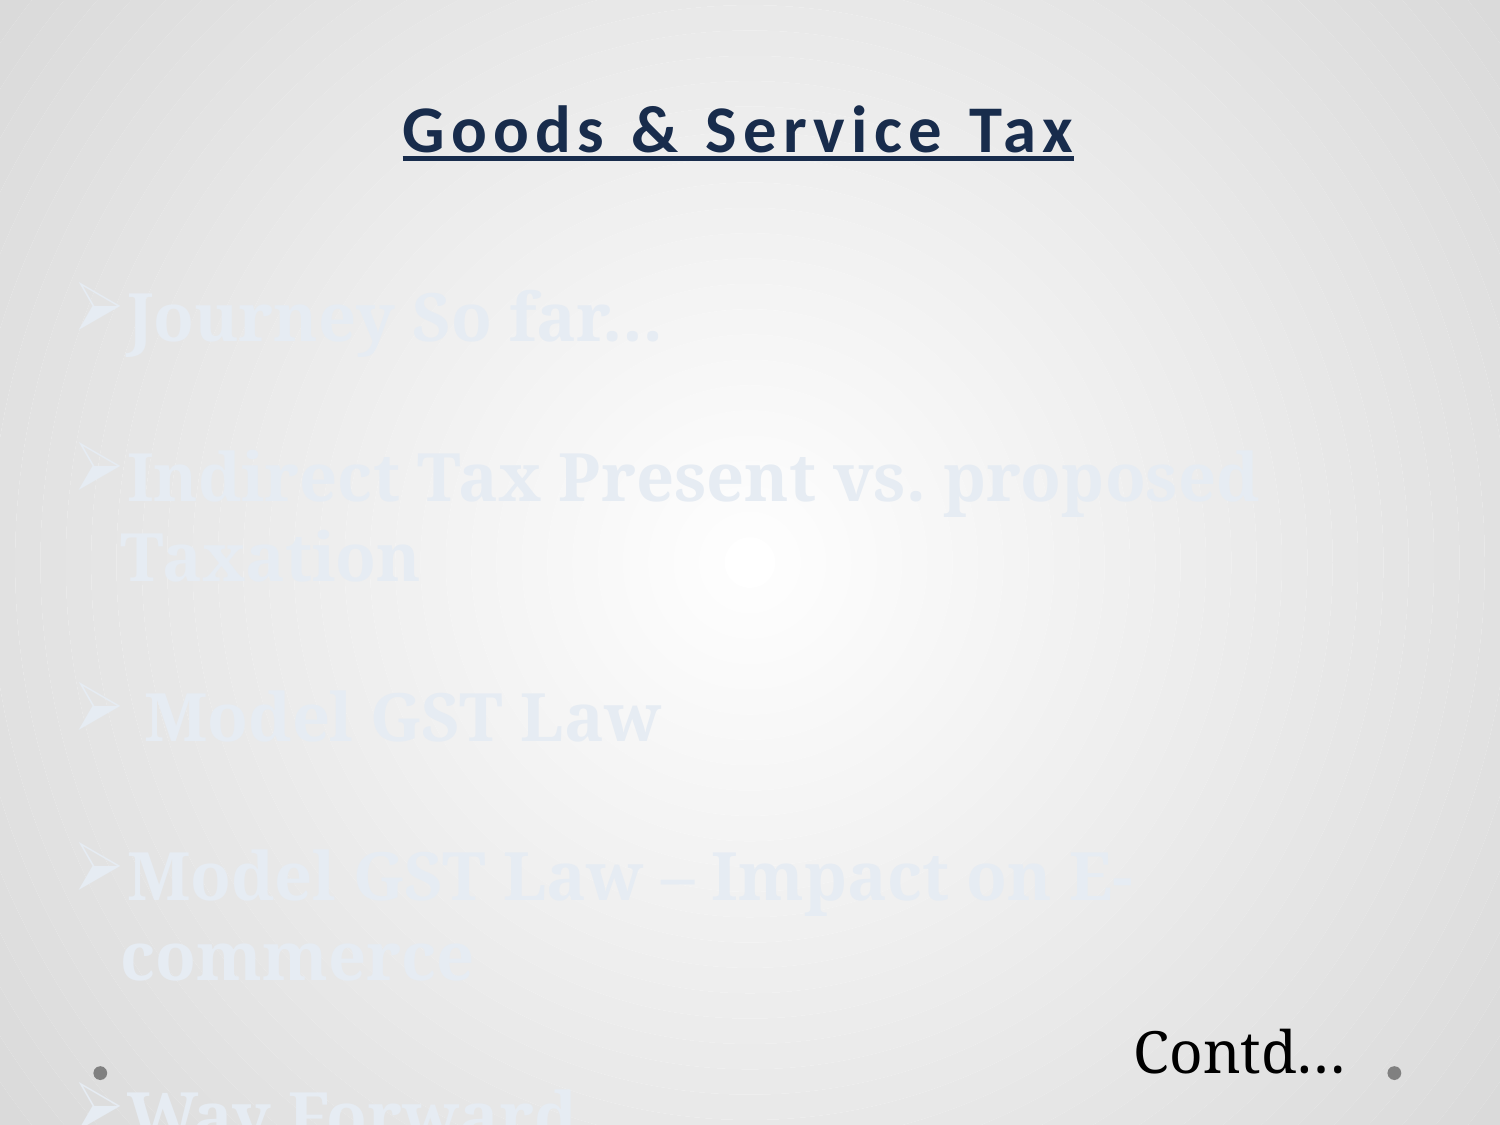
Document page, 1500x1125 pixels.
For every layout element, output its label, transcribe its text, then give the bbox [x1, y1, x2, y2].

text_box Contd… [1119, 1008, 1500, 1093]
text_box Goods & Service Tax [76, 78, 1400, 173]
text_box Journey So far… Indirect Tax Present vs. proposed Taxation Model GST Law Model GST Law – Impact on E-commerce Way Forward [59, 267, 1471, 1125]
